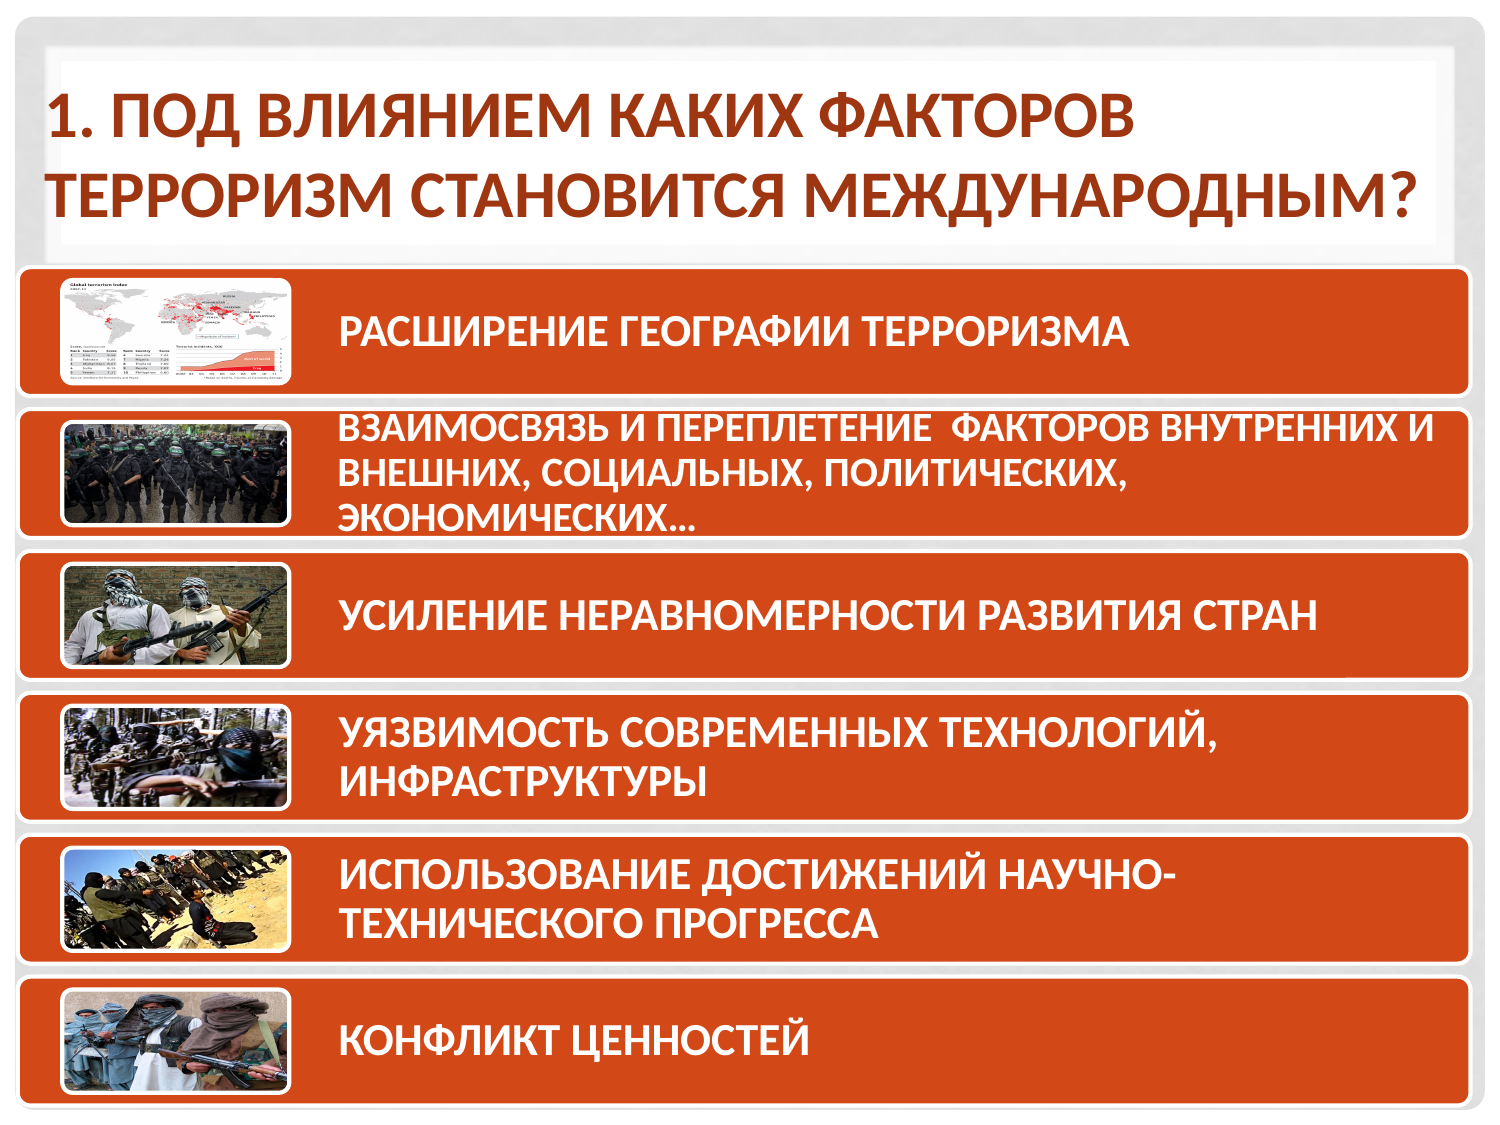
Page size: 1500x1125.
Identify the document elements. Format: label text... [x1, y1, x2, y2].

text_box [17, 266, 1471, 1107]
title 1. под влиянием каких факторов терроризм становится международным? [29, 0, 1471, 266]
